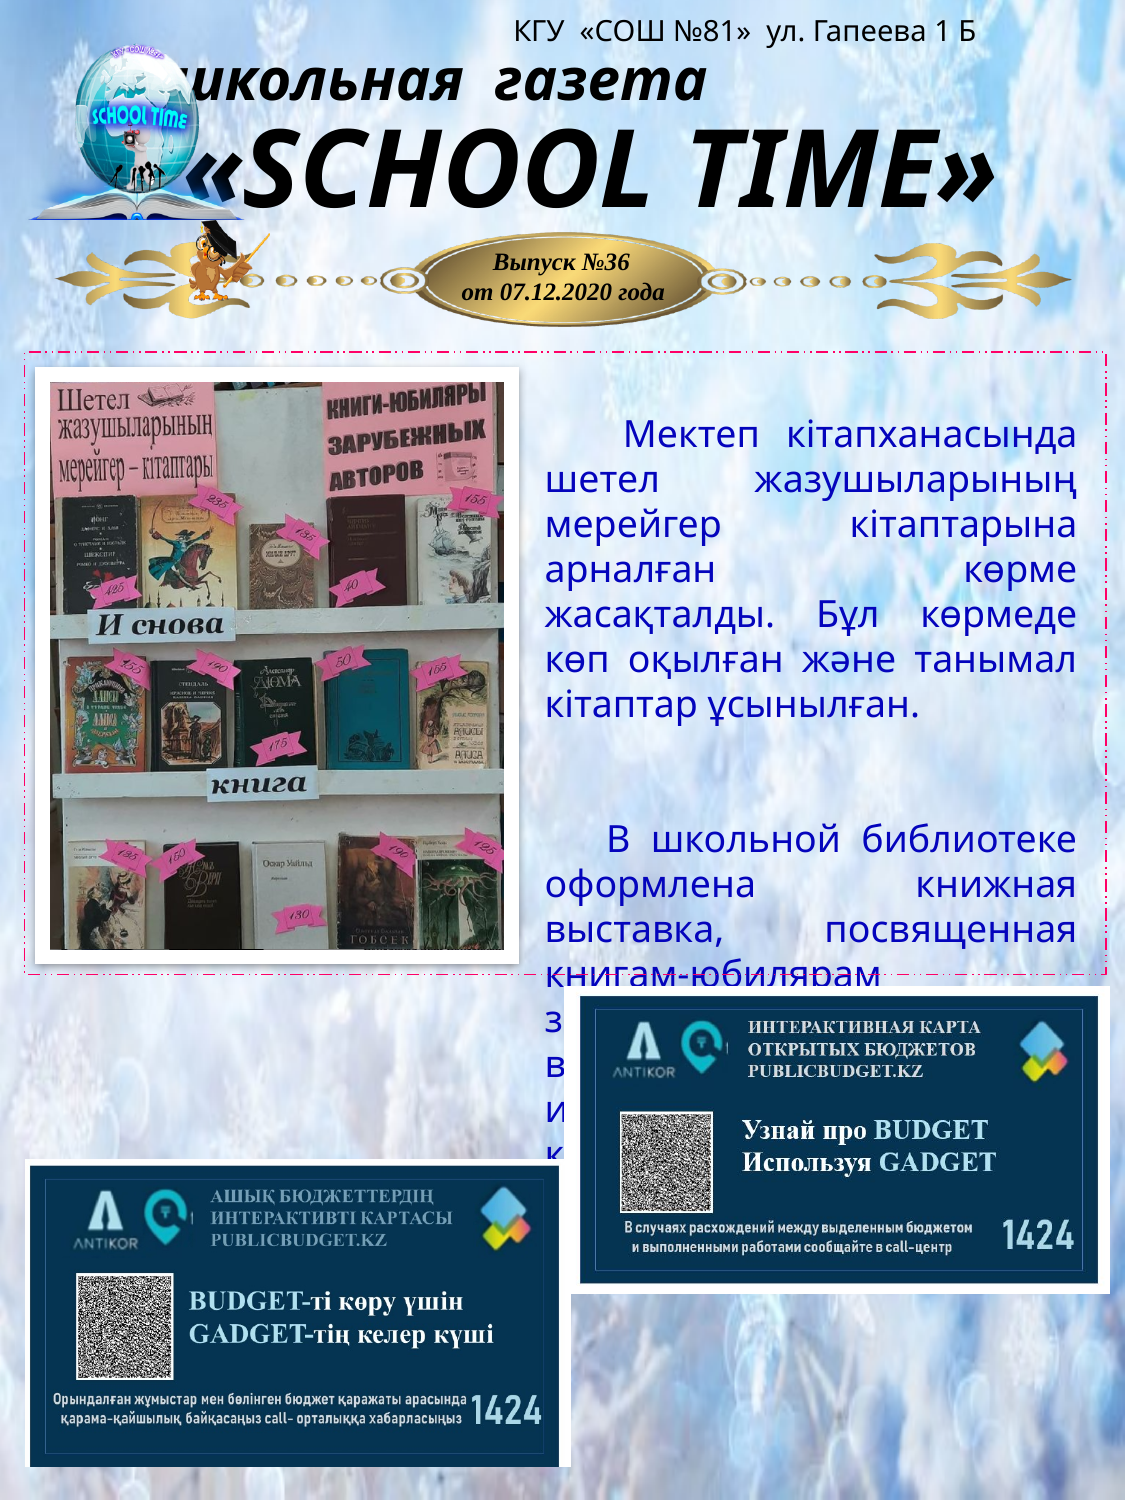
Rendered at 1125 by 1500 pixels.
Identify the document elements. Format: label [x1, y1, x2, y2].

picture [0, 0, 1125, 1500]
text_box [25, 3, 1125, 327]
